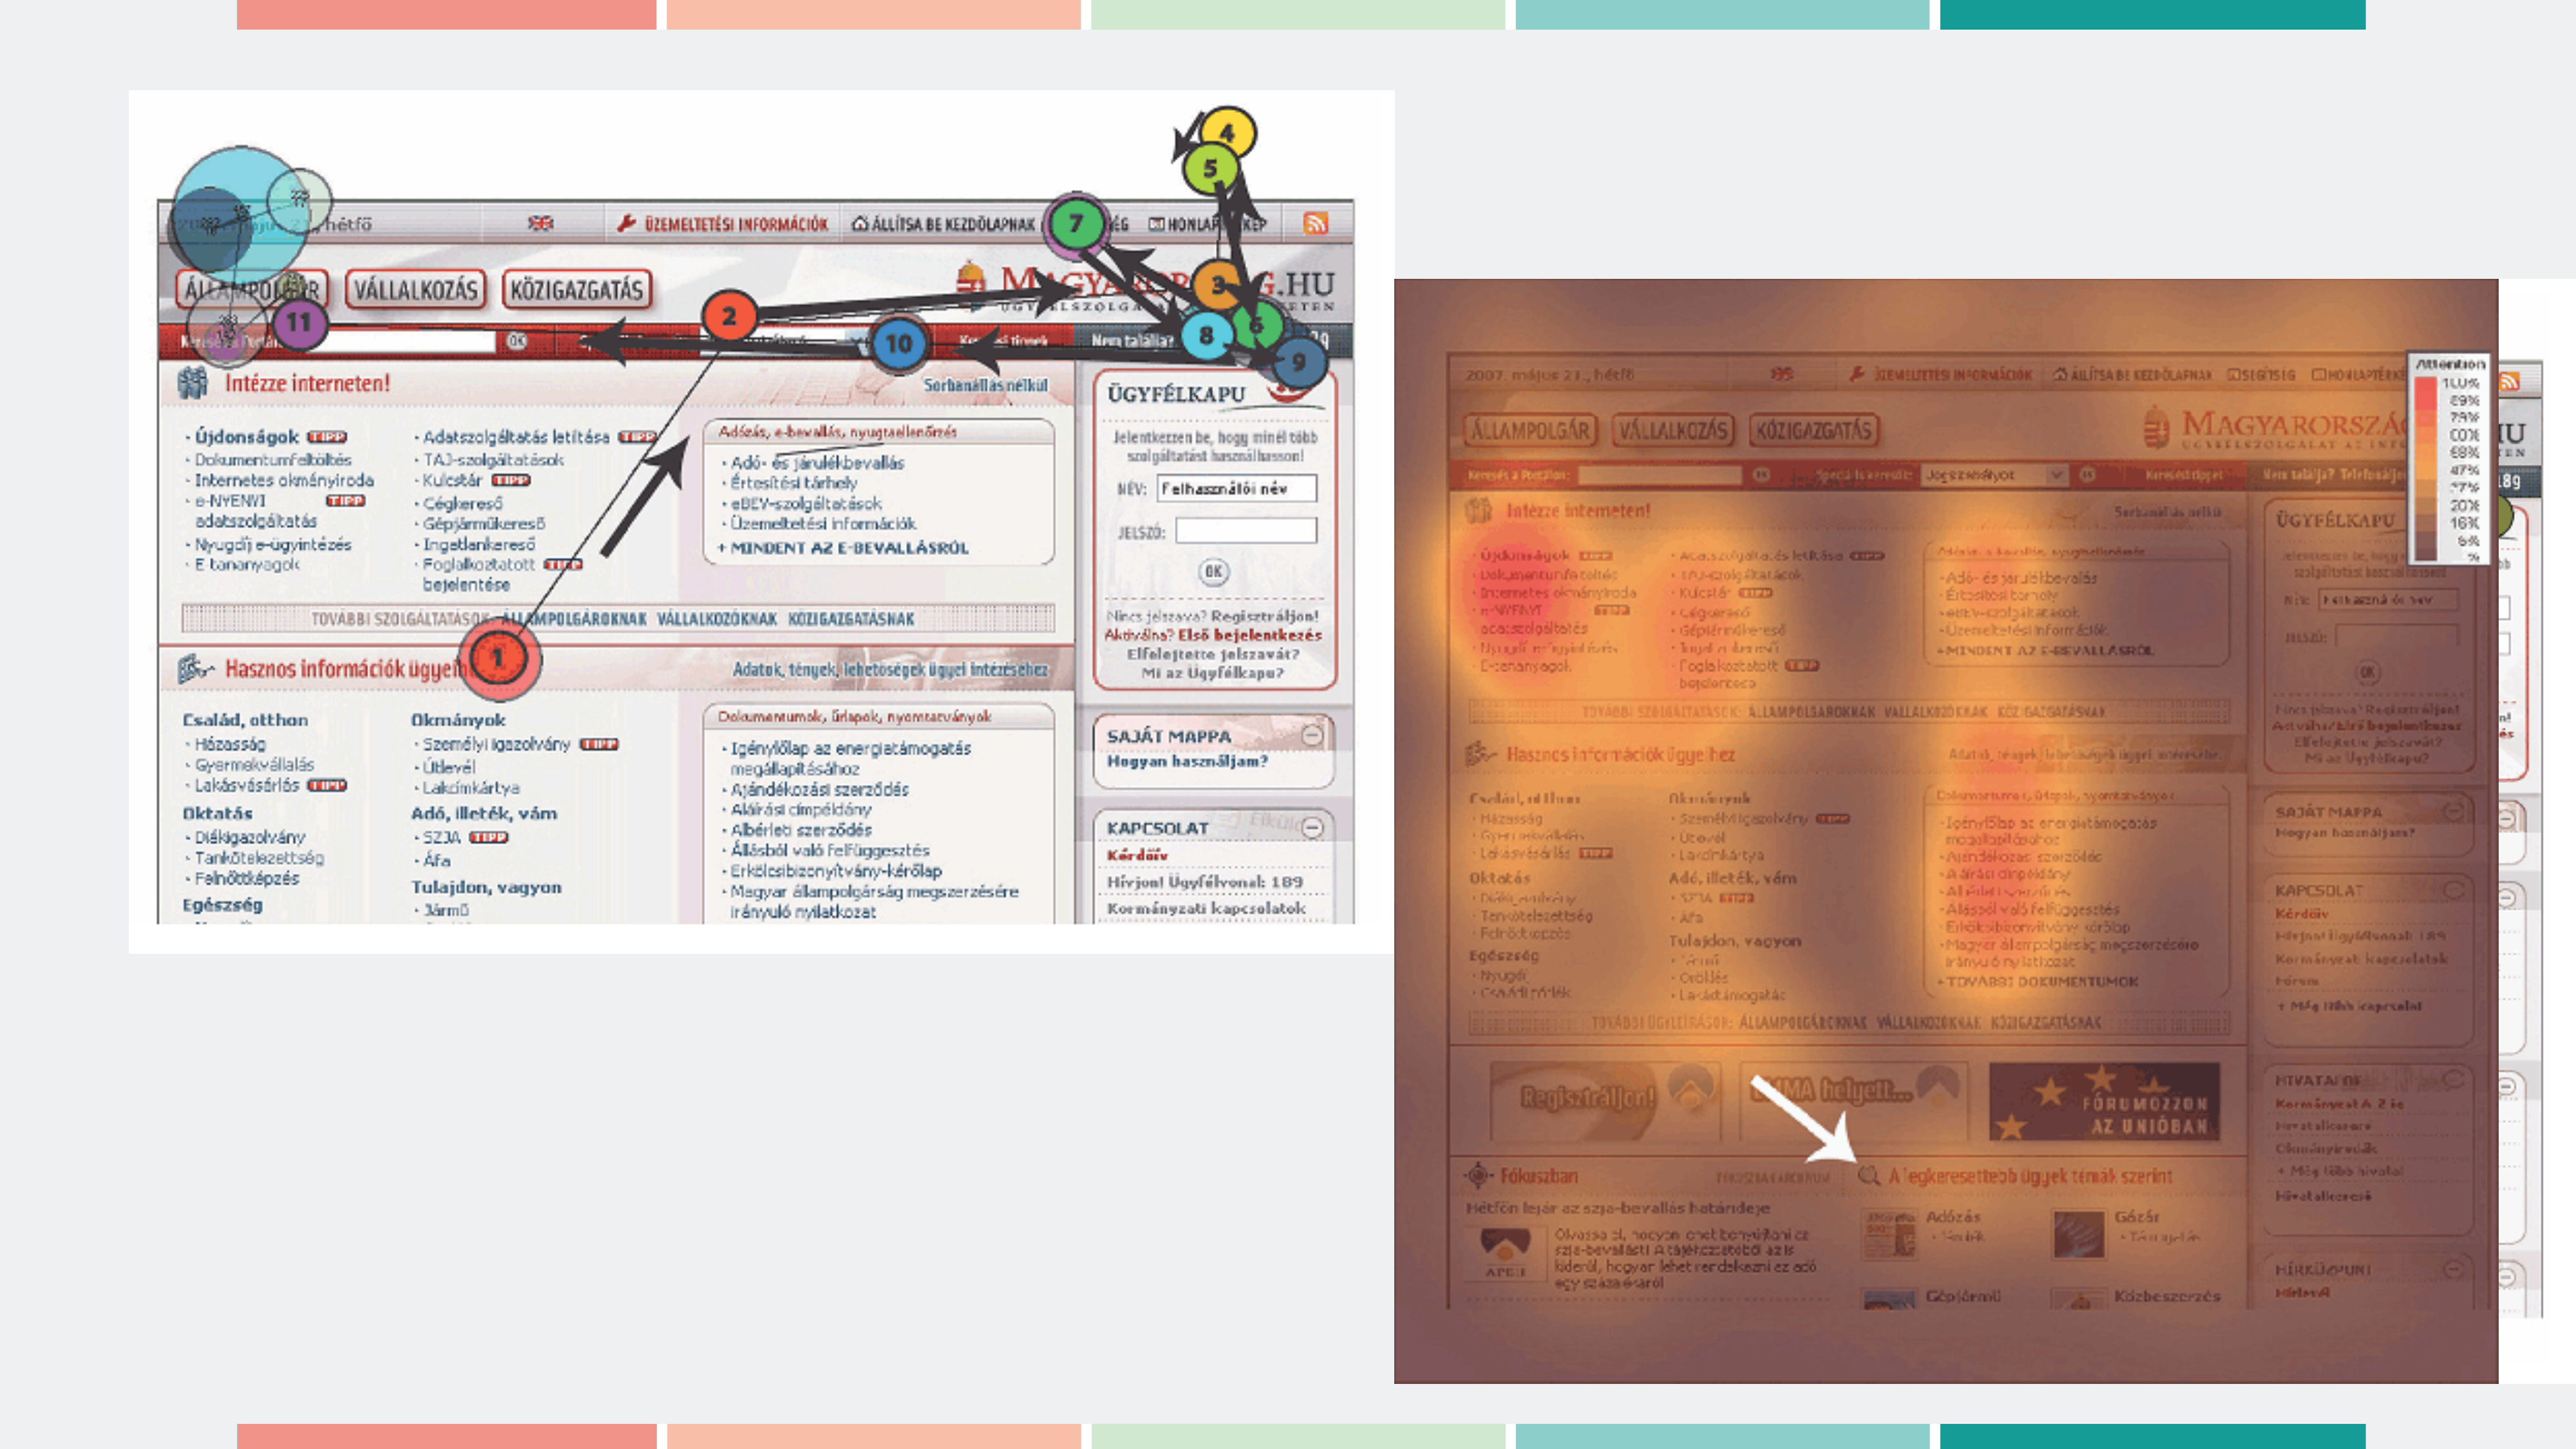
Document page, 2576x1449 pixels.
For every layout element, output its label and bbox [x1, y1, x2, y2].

picture [128, 90, 2576, 1384]
picture [236, 0, 2366, 30]
picture [237, 1424, 2366, 1449]
